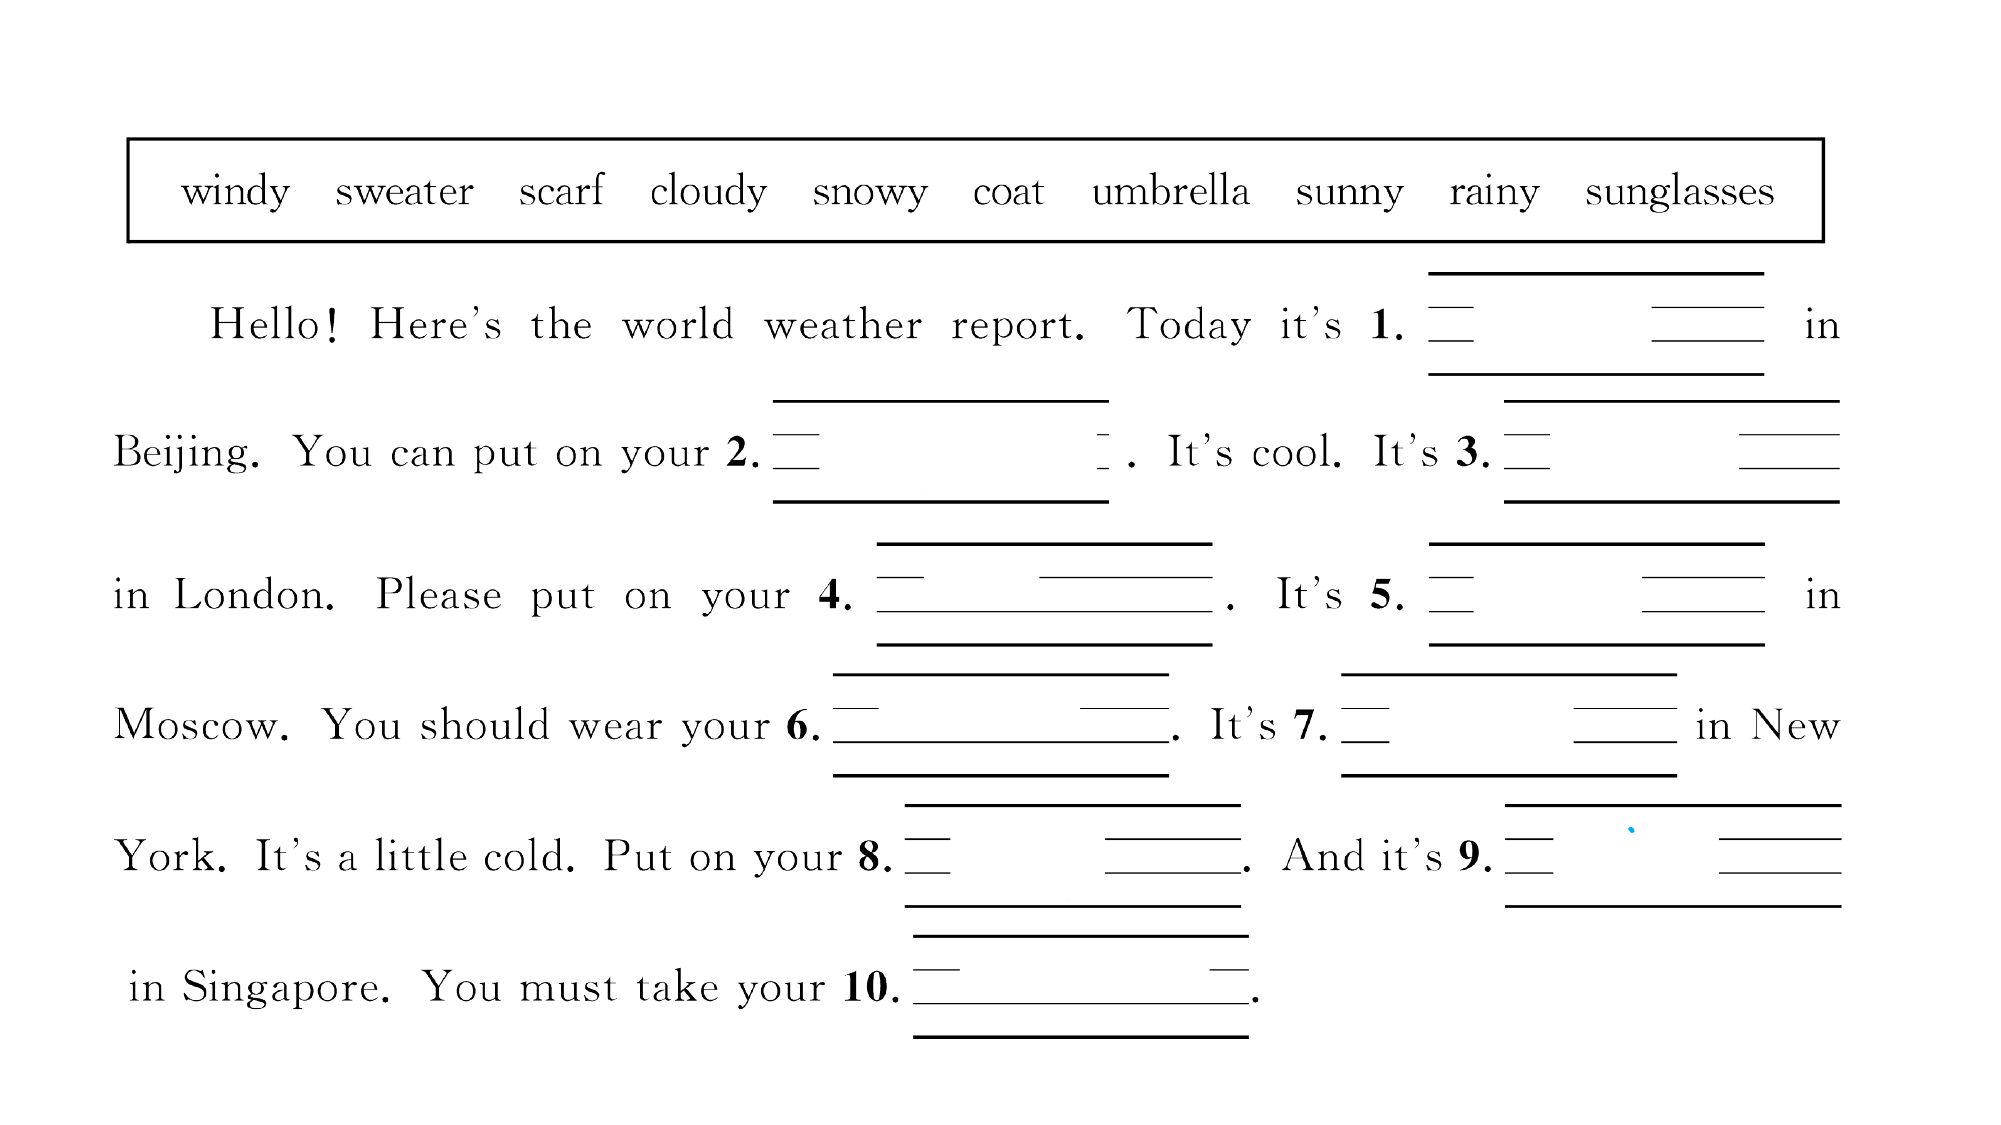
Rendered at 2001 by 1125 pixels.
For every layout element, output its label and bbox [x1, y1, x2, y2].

picture [110, 123, 2000, 1052]
